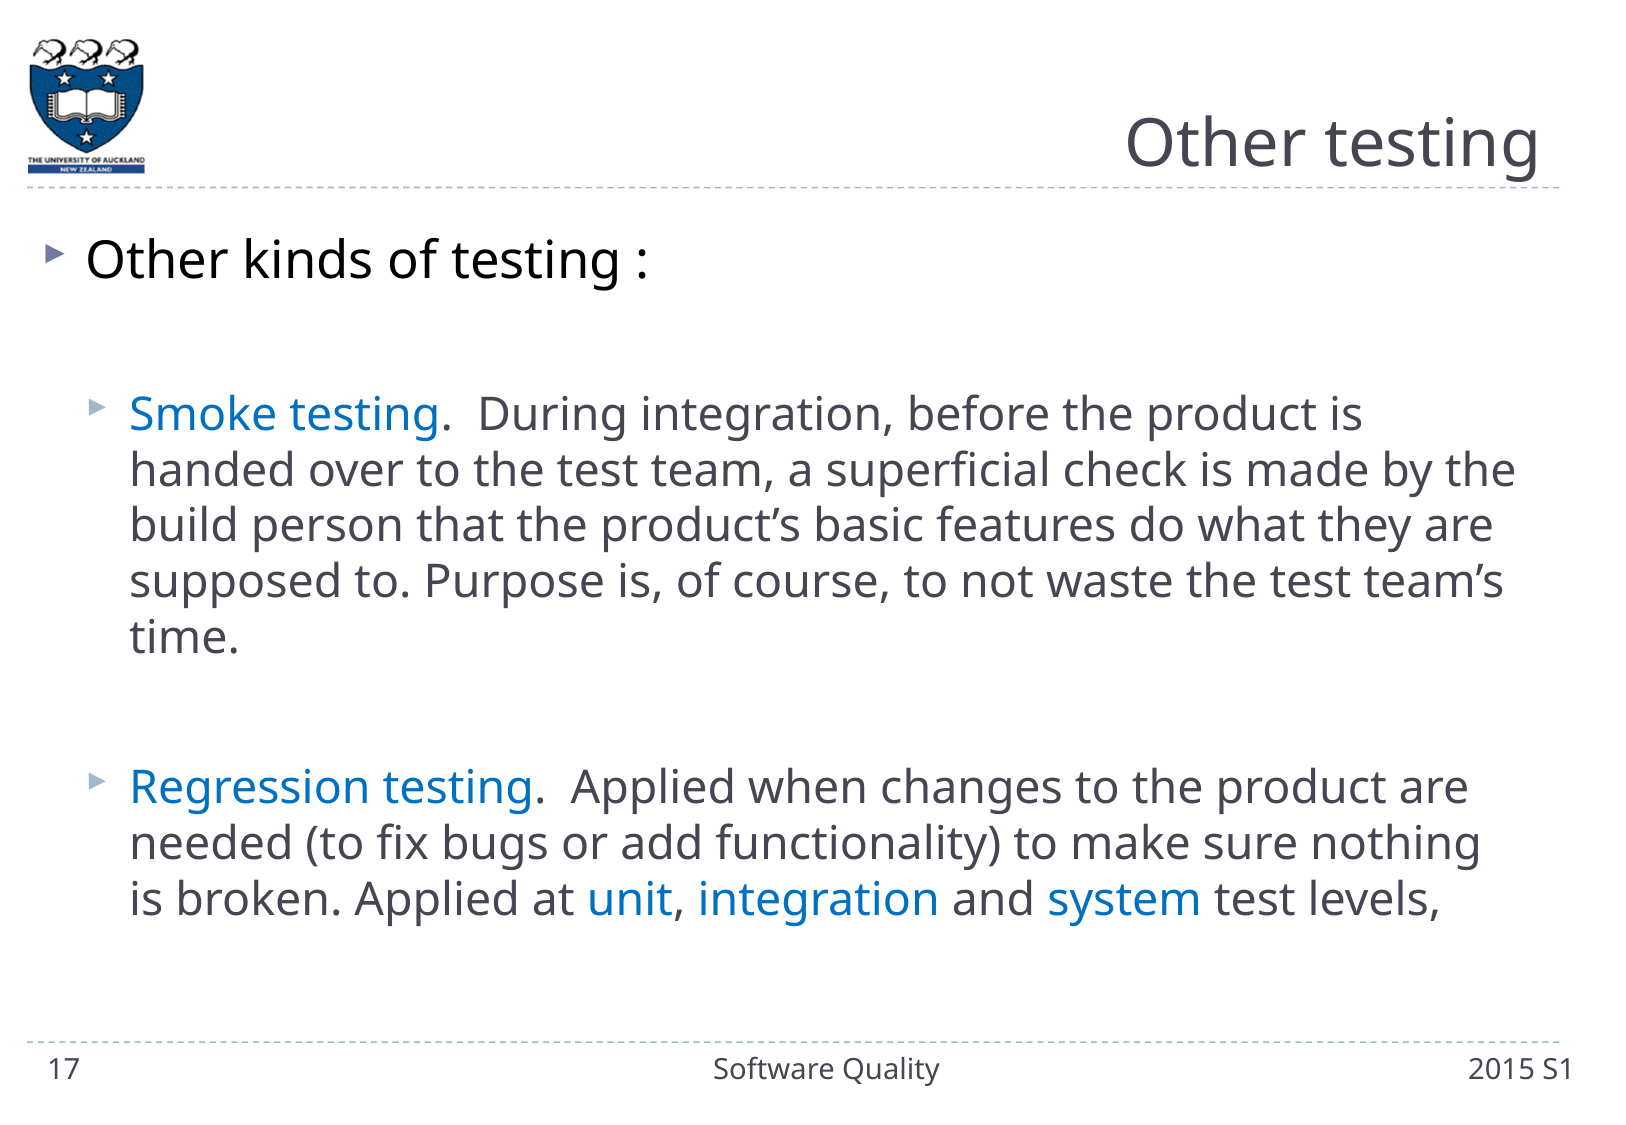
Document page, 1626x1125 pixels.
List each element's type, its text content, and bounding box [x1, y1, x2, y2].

picture [27, 37, 146, 175]
slide_number 2015 S1 [1183, 1042, 1591, 1103]
list Other kinds of testing : Smoke testing. During integration, before the product is handed over to the test team, a superficial check is made by the build person that the product’s basic features do what they are supposed to. Purpose is, of course, to not waste the test team’s time. Regression testing. Applied when changes to the product are needed (to fix bugs or add functionality) to make sure nothing is broken. Applied at unit, integration and system test levels, [27, 218, 1534, 941]
footer Software Quality [515, 1042, 1138, 1103]
title Other testing [172, 24, 1557, 188]
slide_number 17 [32, 1042, 385, 1103]
